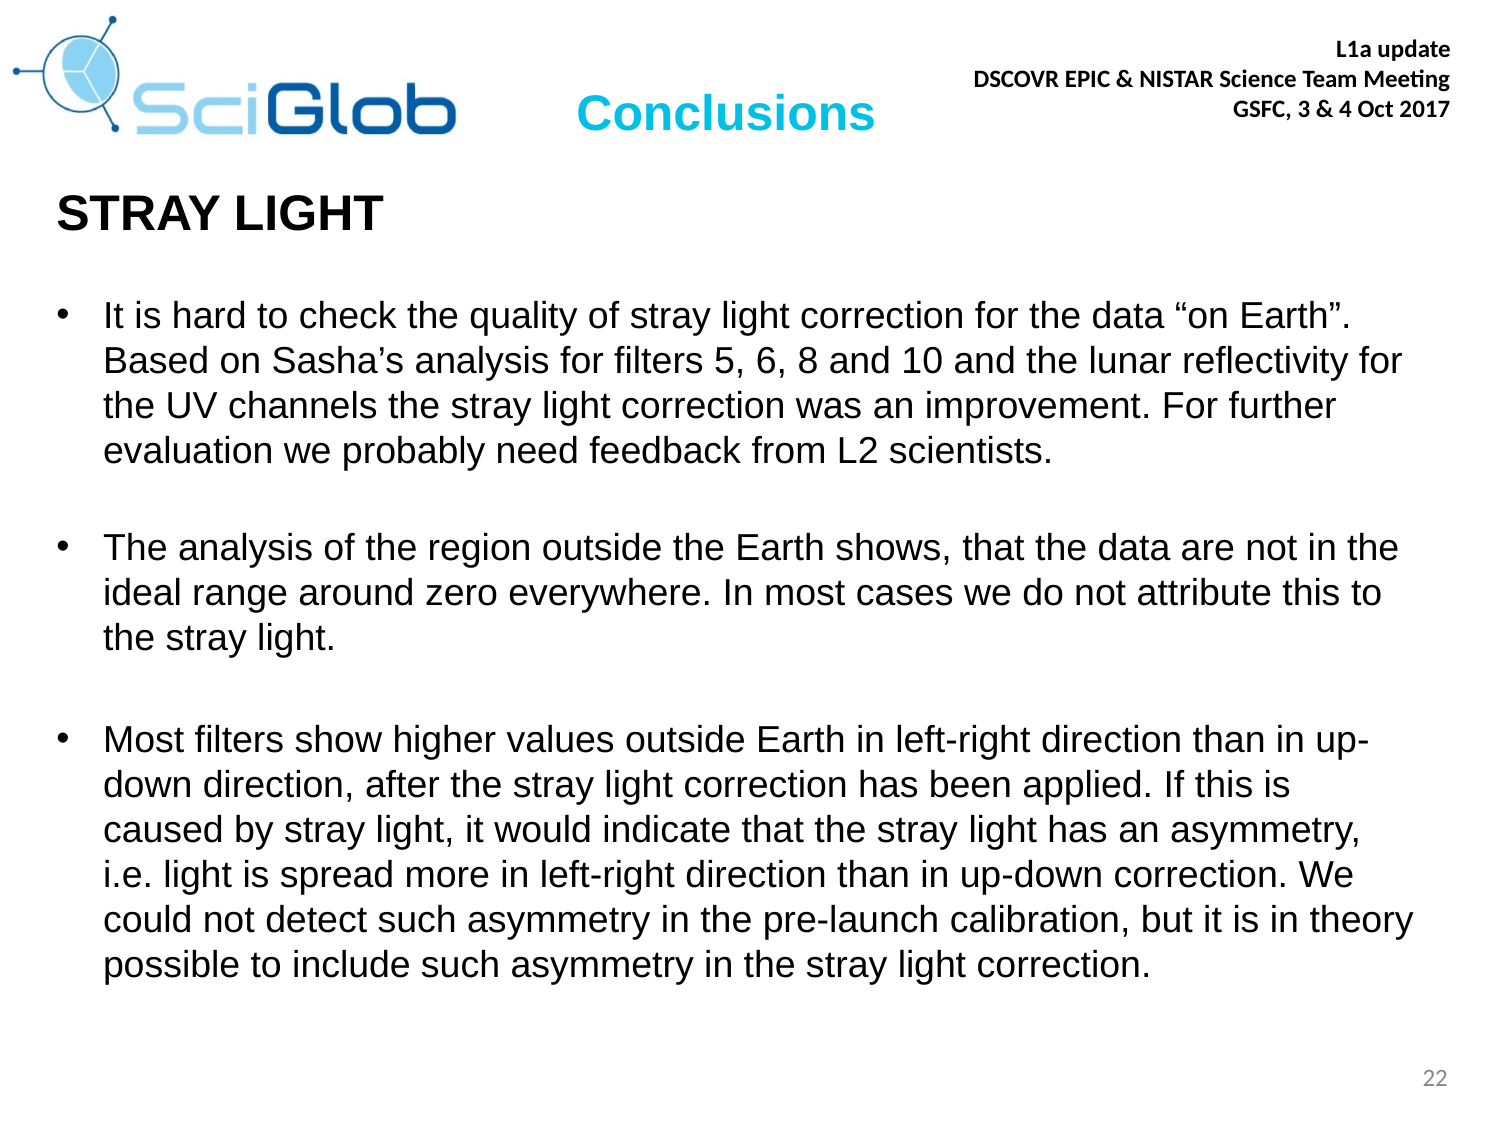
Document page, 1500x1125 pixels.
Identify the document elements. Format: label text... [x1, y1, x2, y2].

text_box STRAY LIGHT It is hard to check the quality of stray light correction for the data “on Earth”. Based on Sasha’s analysis for filters 5, 6, 8 and 10 and the lunar reflectivity for the UV channels the stray light correction was an improvement. For further evaluation we probably need feedback from L2 scientists. The analysis of the region outside the Earth shows, that the data are not in the ideal range around zero everywhere. In most cases we do not attribute this to the stray light. Most filters show higher values outside Earth in left-right direction than in up-down direction, after the stray light correction has been applied. If this is caused by stray light, it would indicate that the stray light has an asymmetry, i.e. light is spread more in left-right direction than in up-down correction. We could not detect such asymmetry in the pre-launch calibration, but it is in theory possible to include such asymmetry in the stray light correction. [41, 172, 1436, 1083]
picture [5, 7, 465, 143]
text_box Conclusions [501, 73, 951, 150]
slide_number ‹#› [1399, 1046, 1464, 1107]
